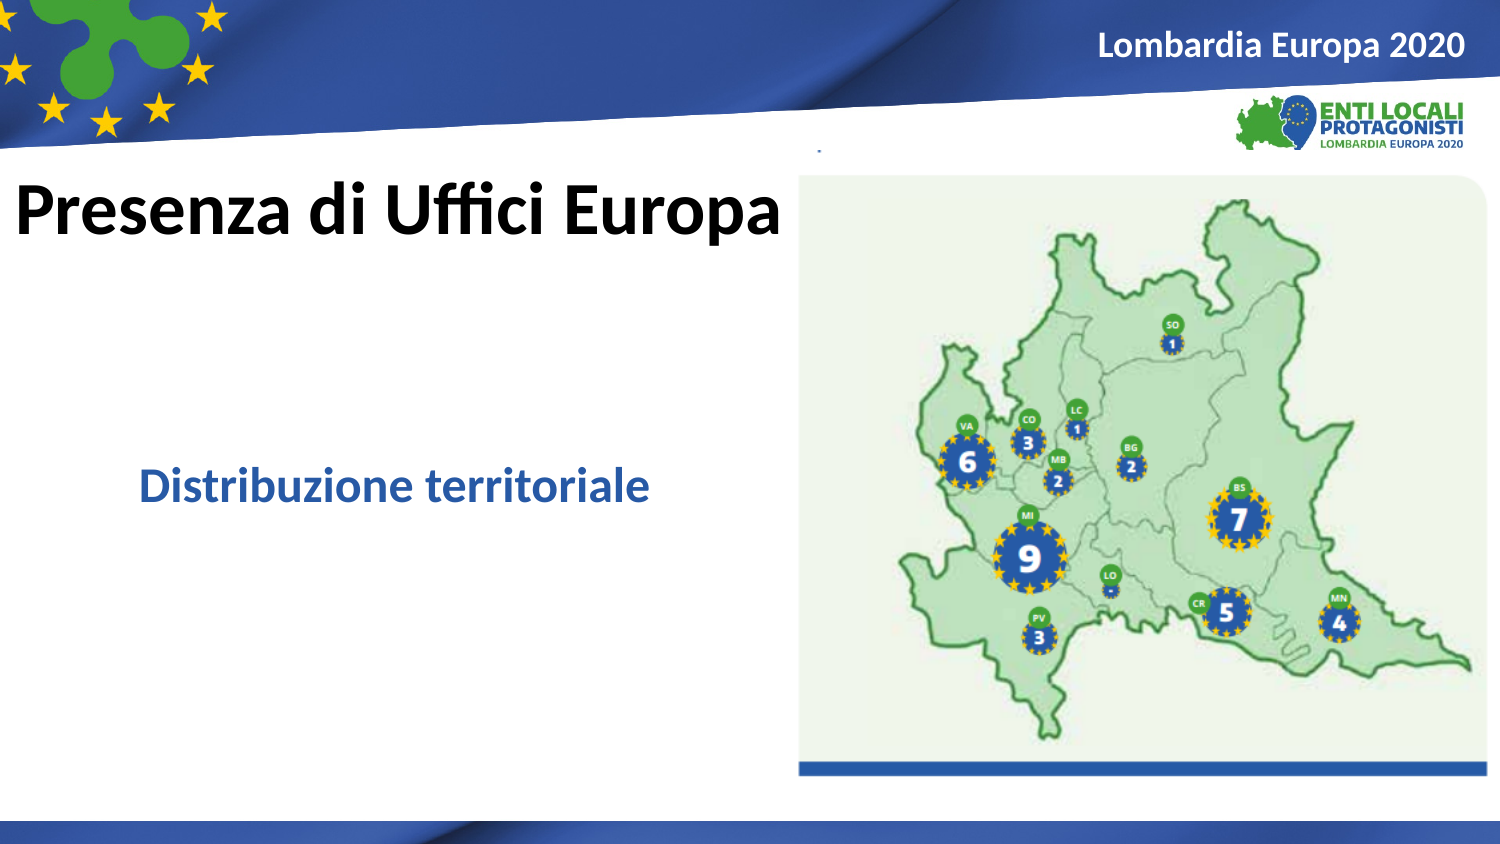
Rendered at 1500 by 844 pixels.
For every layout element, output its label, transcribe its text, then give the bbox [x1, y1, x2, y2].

picture [0, 0, 1500, 844]
title Presenza di Uffici Europa [0, 138, 875, 272]
text_box Distribuzione territoriale [123, 445, 667, 520]
